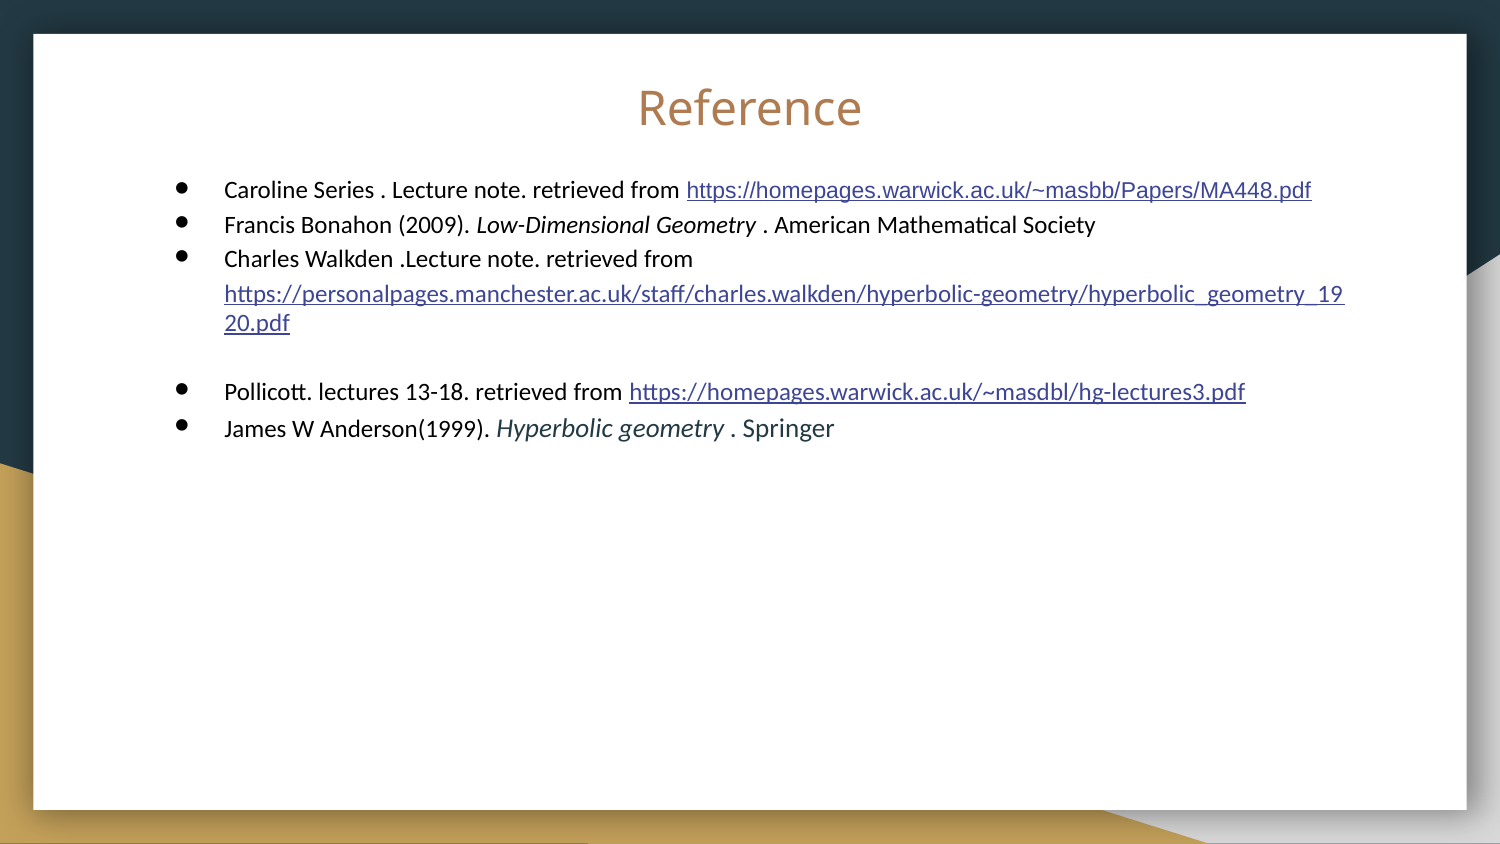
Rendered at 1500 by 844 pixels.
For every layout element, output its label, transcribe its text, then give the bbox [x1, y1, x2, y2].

title Reference [134, 62, 1366, 154]
list Caroline Series . Lecture note. retrieved from https://homepages.warwick.ac.uk/~masbb/Papers/MA448.pdf Francis Bonahon (2009). Low-Dimensional Geometry . American Mathematical Society Charles Walkden .Lecture note. retrieved from https://personalpages.manchester.ac.uk/staff/charles.walkden/hyperbolic-geometry/hyperbolic_geometry_1920.pdf Pollicott. lectures 13-18. retrieved from https://homepages.warwick.ac.uk/~masdbl/hg-lectures3.pdf James W Anderson(1999). Hyperbolic geometry . Springer [134, 154, 1366, 729]
